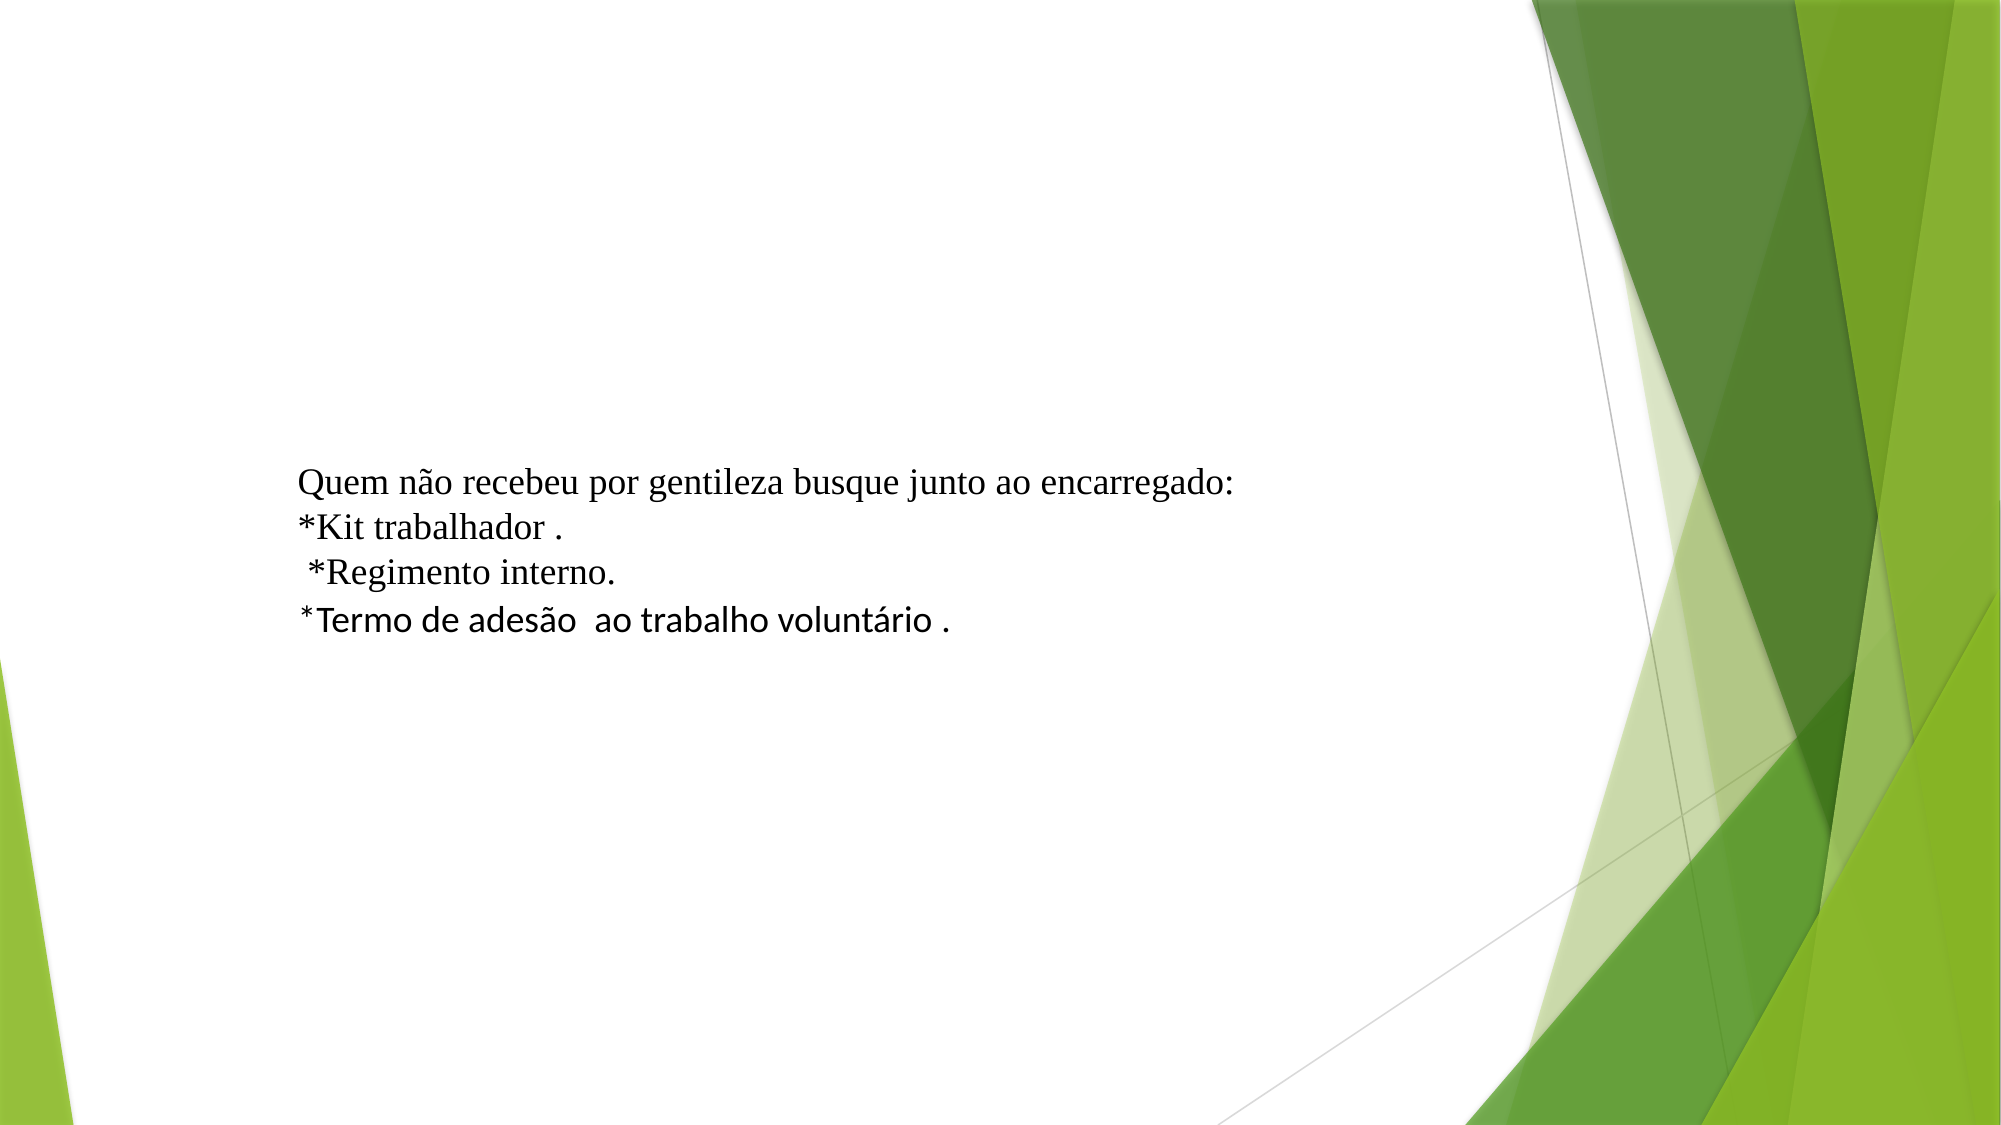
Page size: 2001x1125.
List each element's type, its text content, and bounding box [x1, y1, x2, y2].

text_box Quem não recebeu por gentileza busque junto ao encarregado: *Kit trabalhador . *Regimento interno. *Termo de adesão ao trabalho voluntário . [282, 404, 1500, 718]
